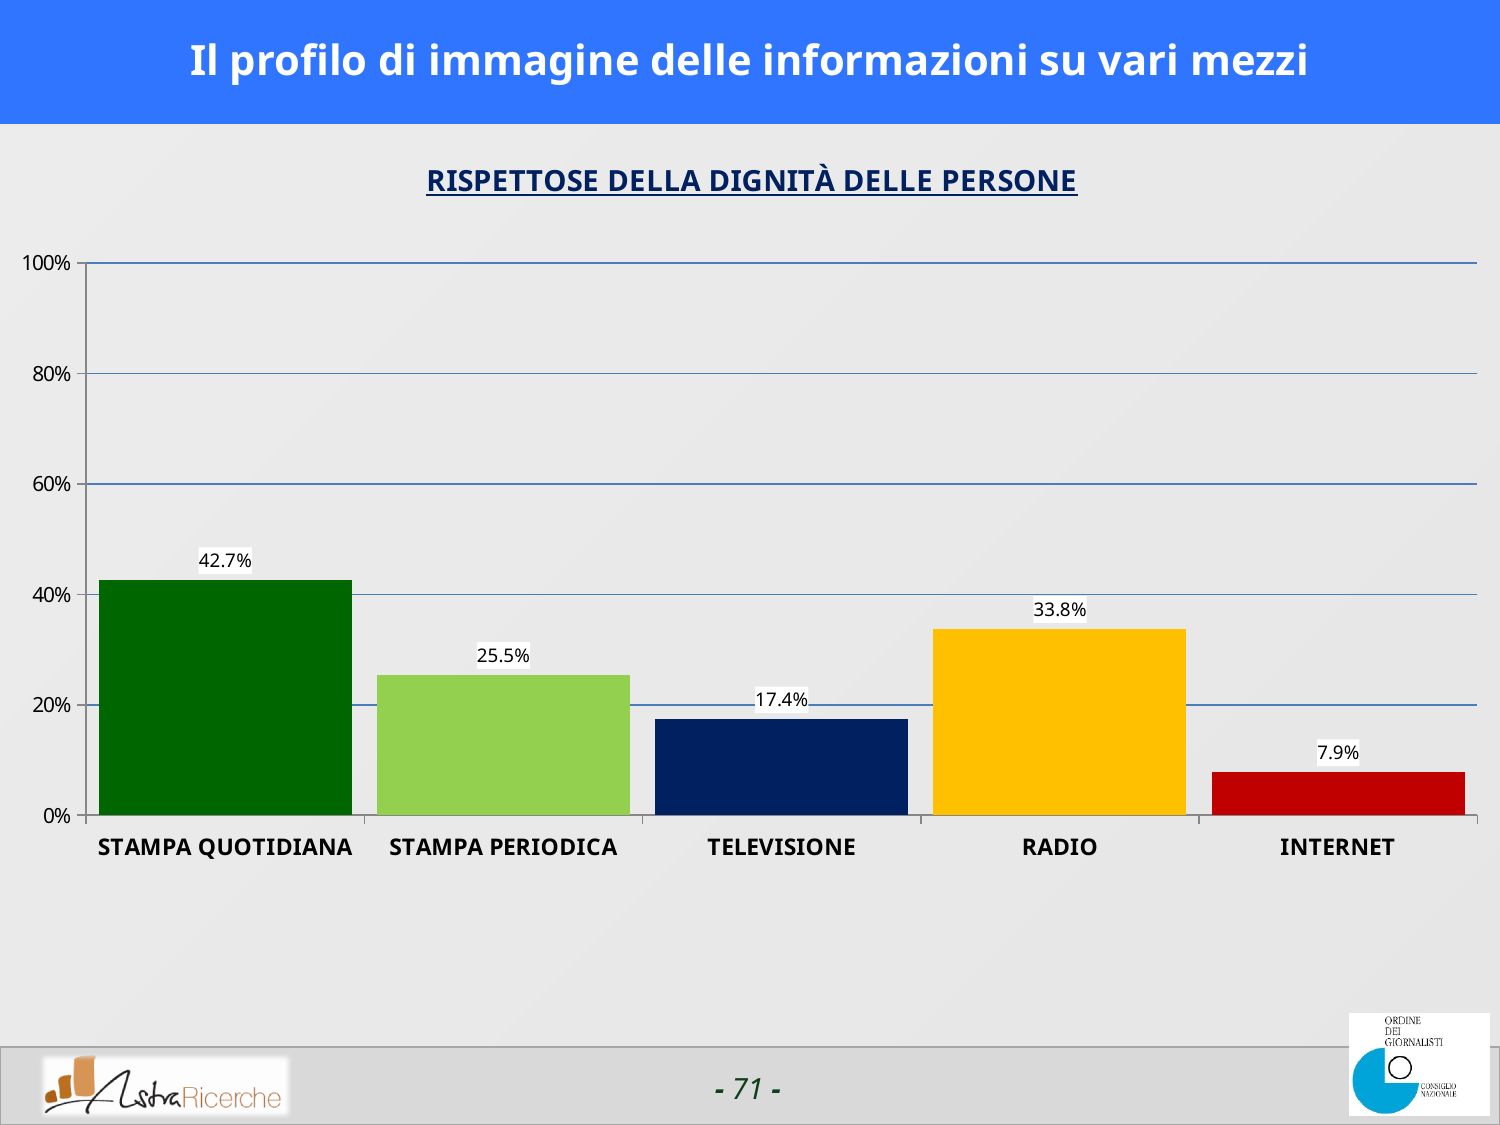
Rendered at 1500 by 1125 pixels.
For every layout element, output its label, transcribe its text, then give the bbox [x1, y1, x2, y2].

title Il profilo di immagine delle informazioni su vari mezzi [23, 4, 1477, 123]
picture [46, 1060, 285, 1112]
picture [1349, 1047, 1490, 1116]
chart [3, 124, 1500, 1047]
